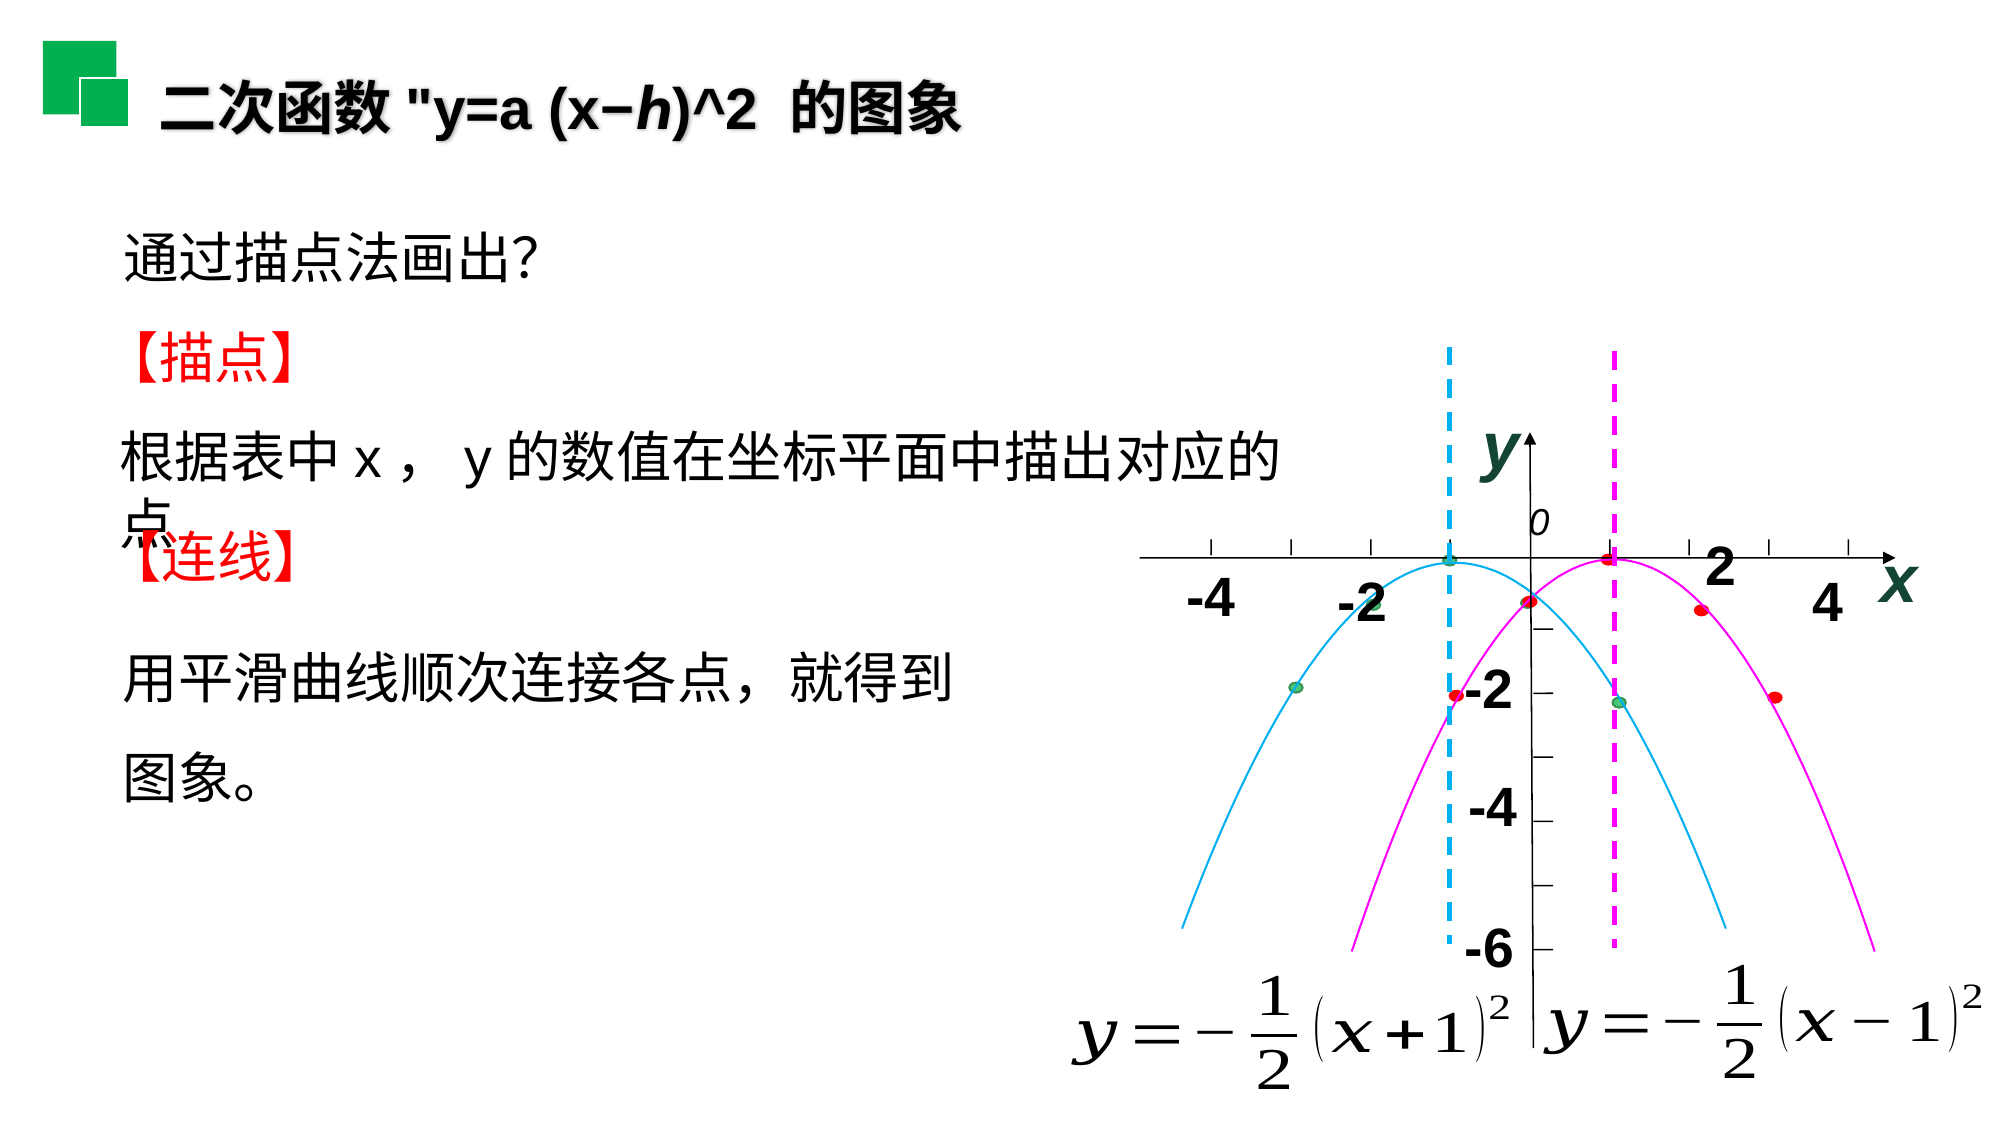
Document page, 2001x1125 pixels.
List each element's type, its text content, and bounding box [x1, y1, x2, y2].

text_box 【连线】 [91, 514, 1139, 597]
text_box 【描点】 [88, 315, 1726, 398]
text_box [1139, 395, 1934, 1049]
text_box 二次函数"y=a (x−ℎ)^2 的图象 [144, 63, 1577, 149]
text_box 根据表中x，y的数值在坐标平面中描出对应的点 [104, 414, 1139, 514]
